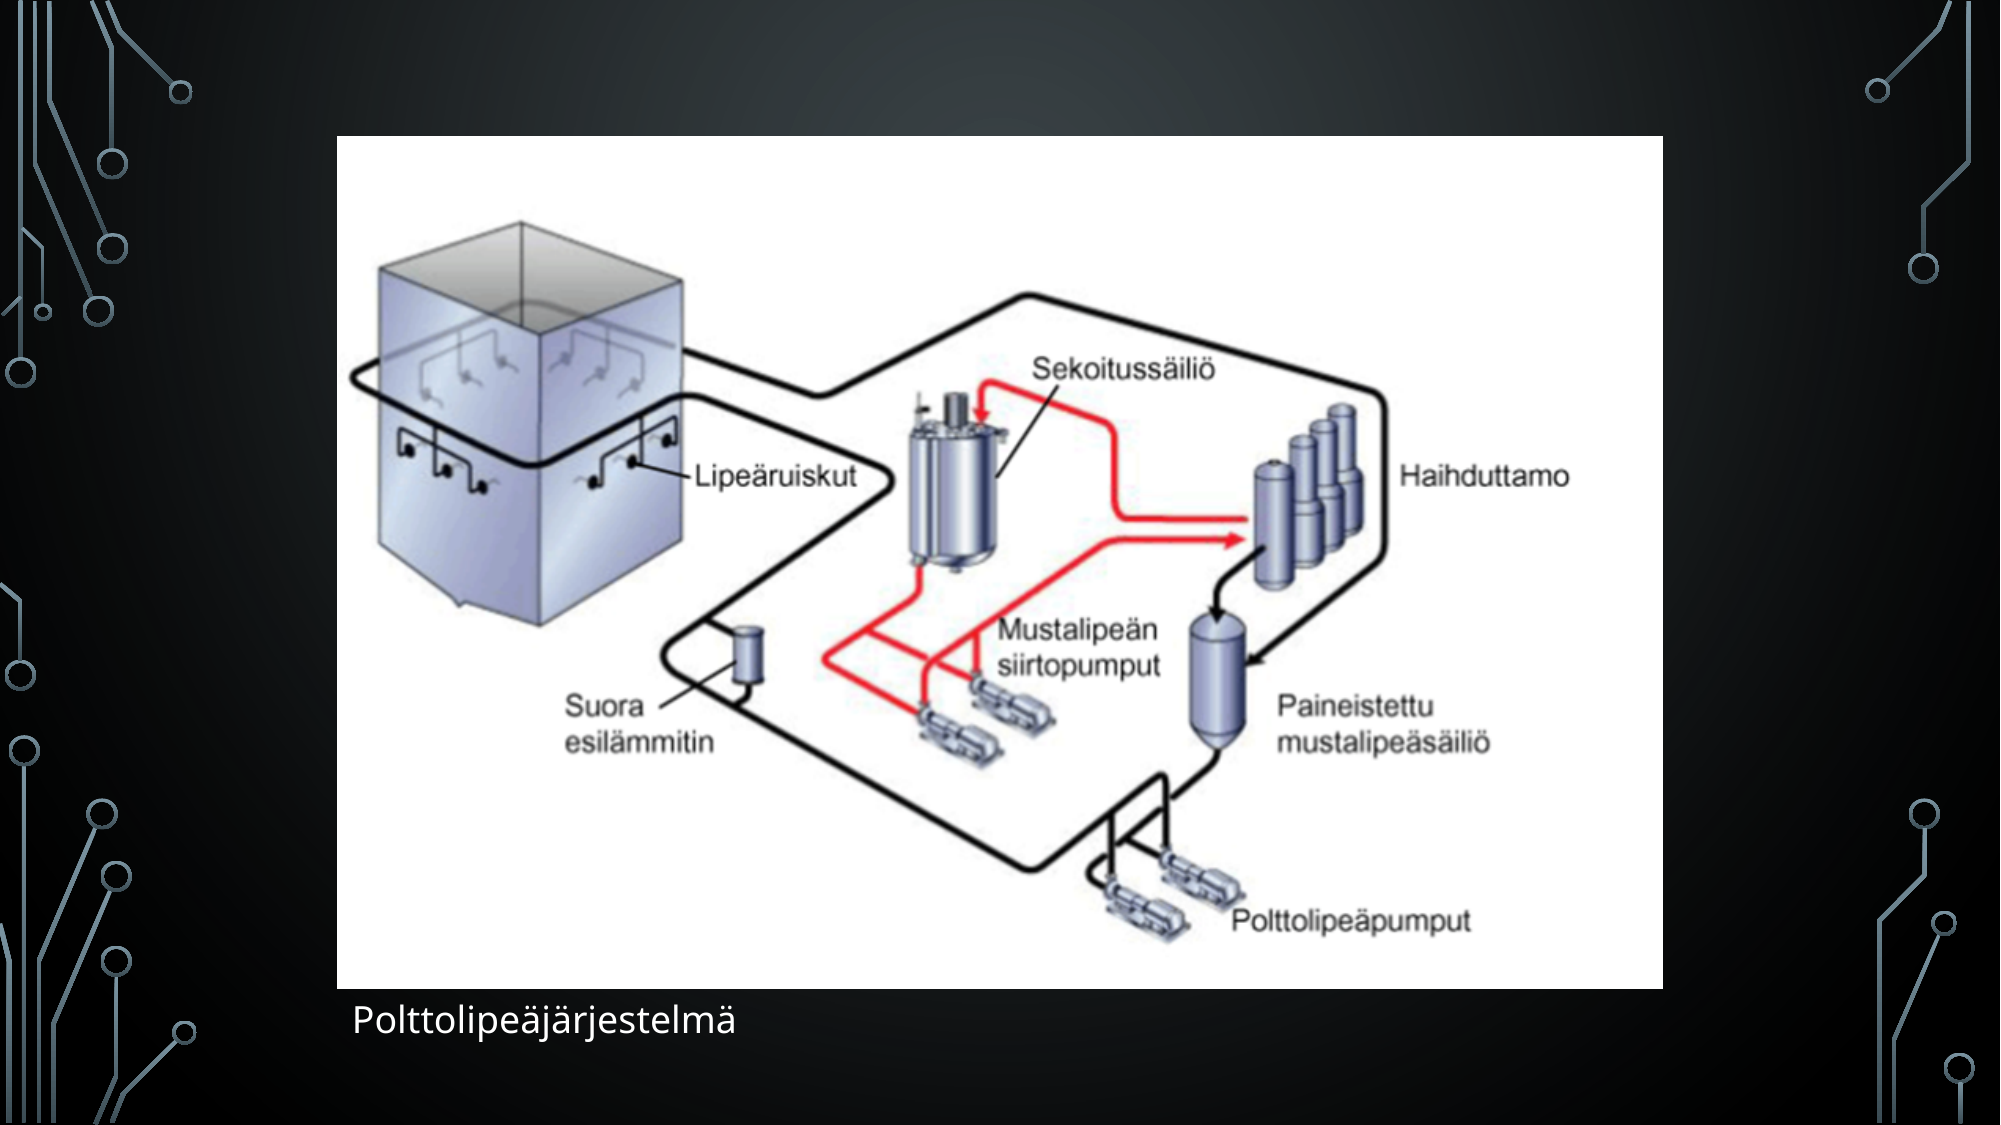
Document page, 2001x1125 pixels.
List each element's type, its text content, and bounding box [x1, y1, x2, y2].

text_box Polttolipeäjärjestelmä [337, 988, 1712, 1094]
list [336, 136, 1663, 989]
